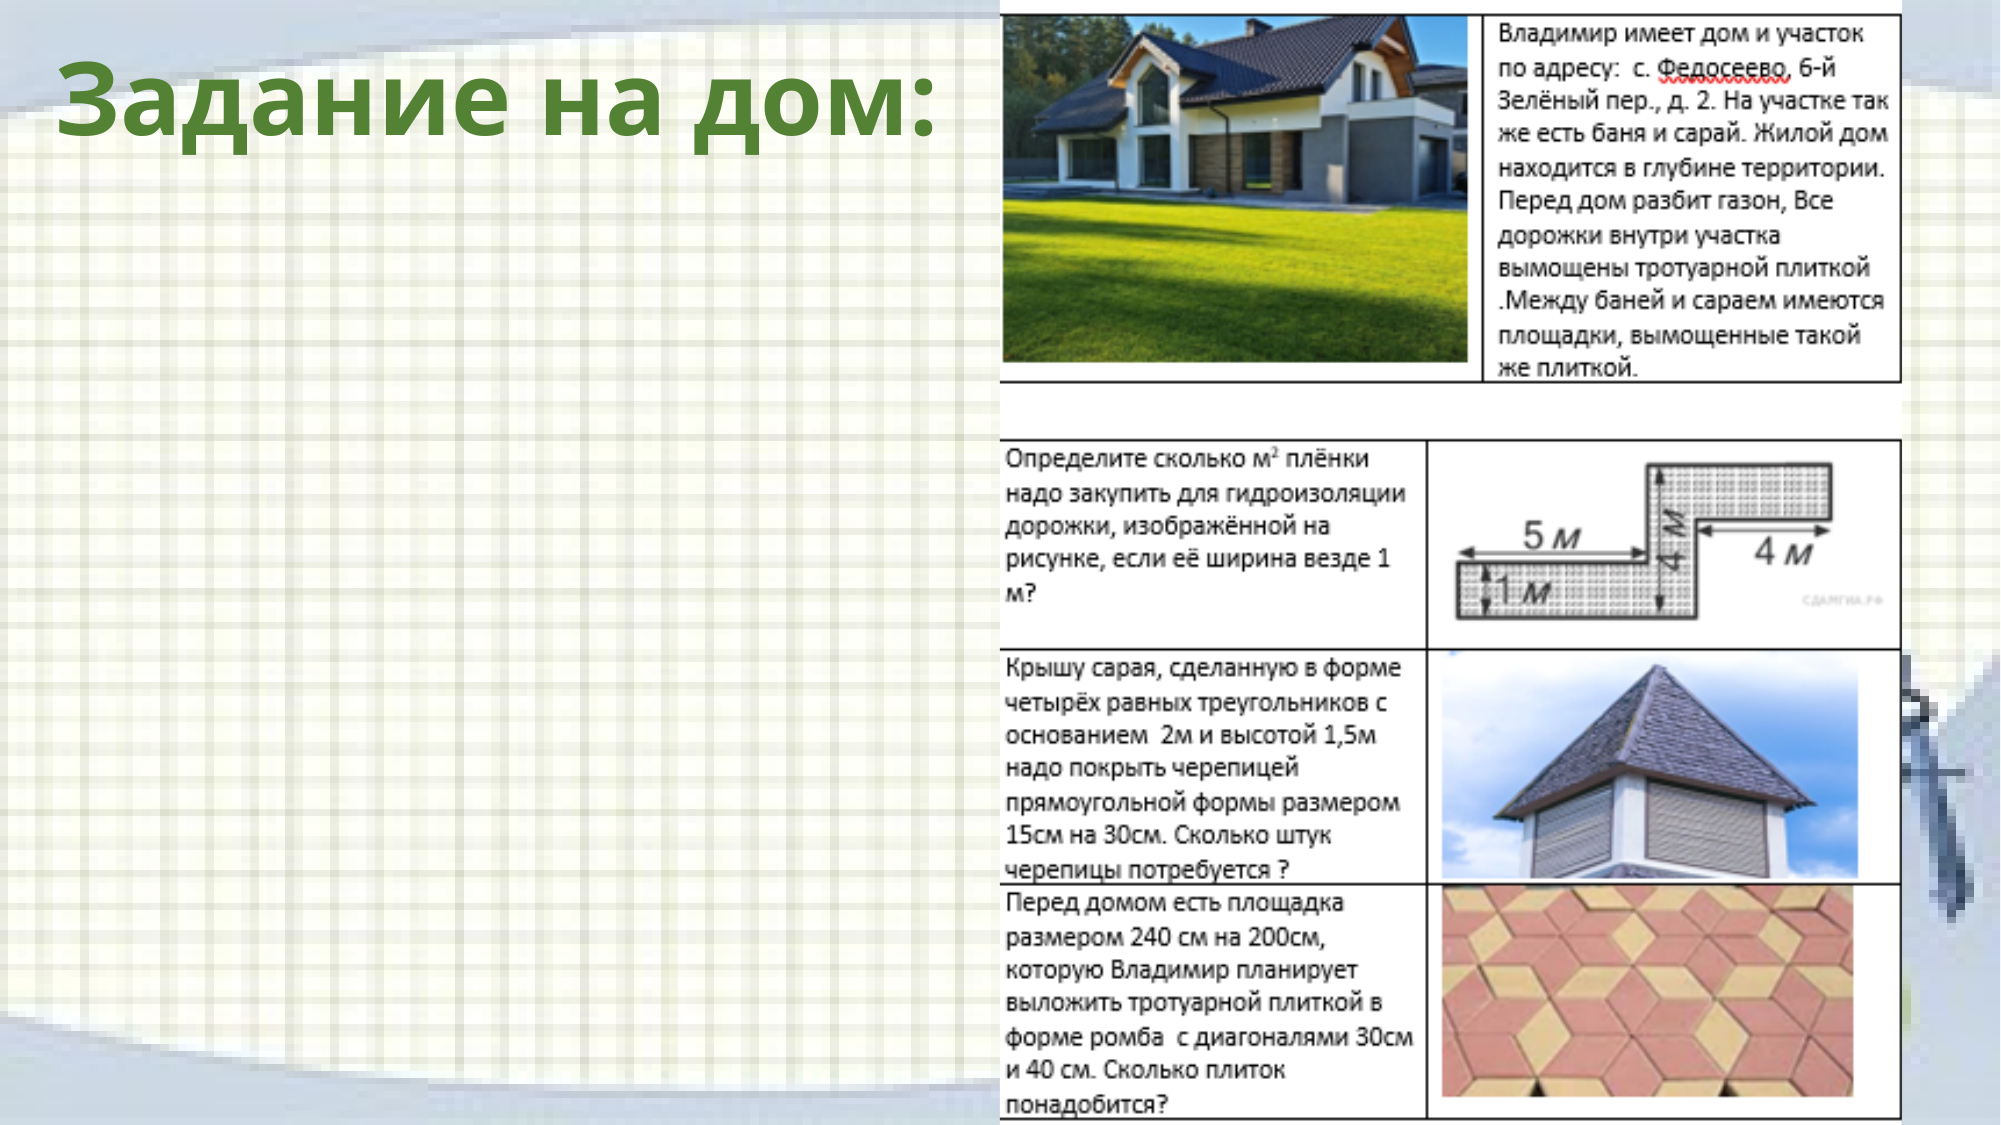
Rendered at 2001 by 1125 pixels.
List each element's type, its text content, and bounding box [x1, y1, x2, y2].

picture [1903, 0, 2001, 1125]
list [999, 0, 1903, 1125]
picture [0, 0, 999, 1125]
title Задание на дом: [39, 38, 999, 166]
